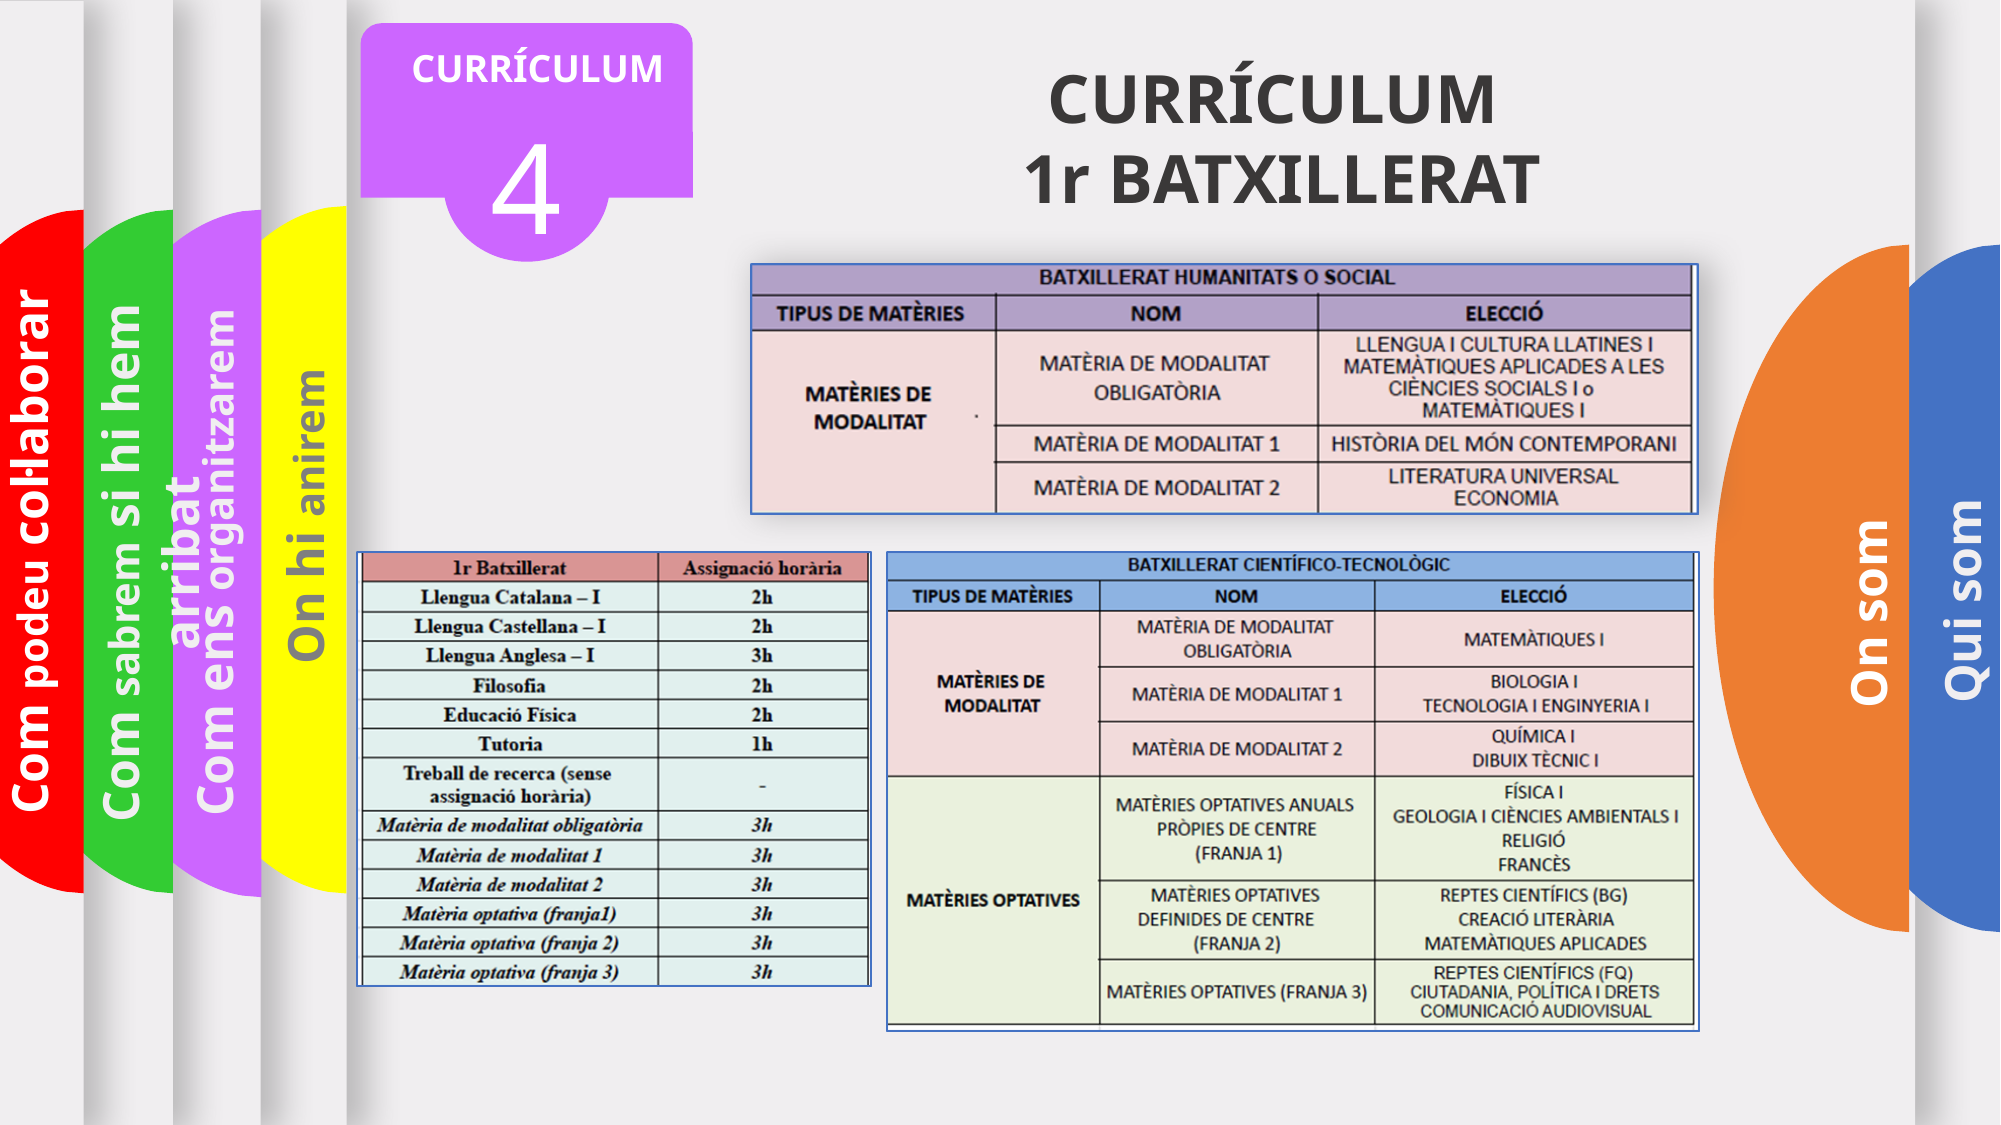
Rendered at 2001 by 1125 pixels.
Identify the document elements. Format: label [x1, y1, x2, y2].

text_box [1918, 0, 2000, 1125]
text_box [347, 0, 1916, 1125]
picture [750, 262, 1699, 515]
text_box [262, 0, 347, 1125]
text_box [0, 0, 174, 1125]
picture [356, 551, 872, 988]
text_box [174, 0, 261, 1125]
picture [885, 551, 1700, 1032]
